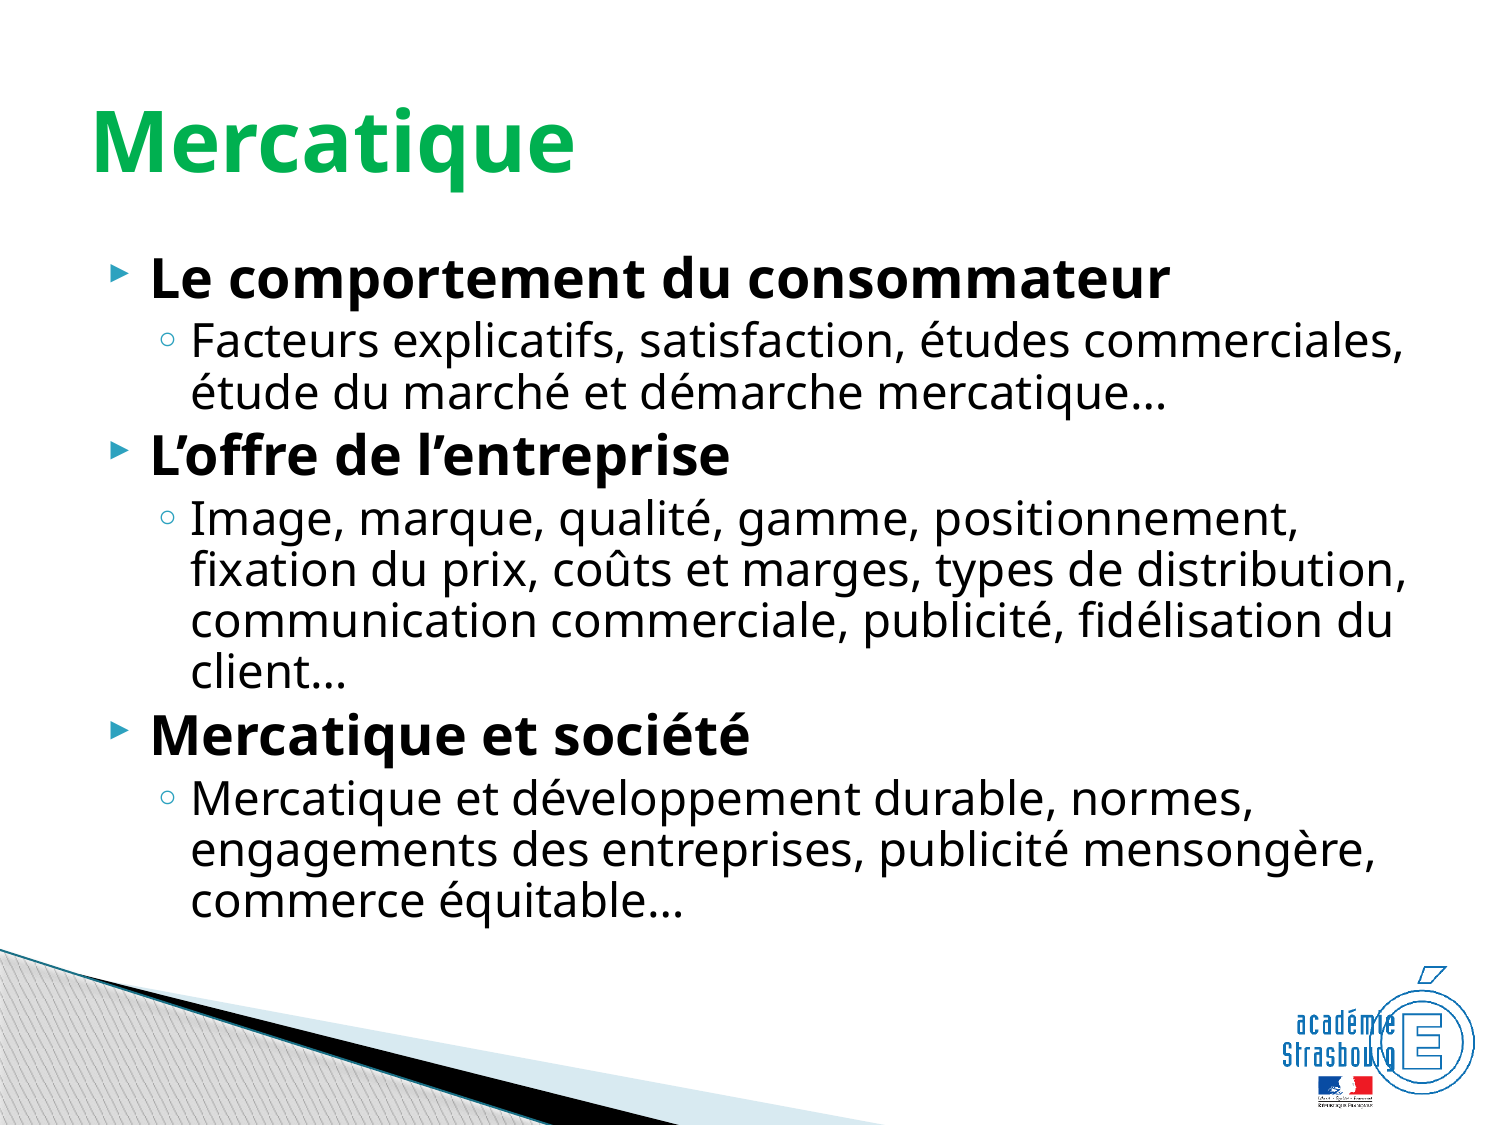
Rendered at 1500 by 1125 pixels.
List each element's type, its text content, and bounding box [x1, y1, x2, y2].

title Mercatique [75, 45, 1425, 233]
list Le comportement du consommateur Facteurs explicatifs, satisfaction, études commerciales, étude du marché et démarche mercatique… L’offre de l’entreprise Image, marque, qualité, gamme, positionnement, fixation du prix, coûts et marges, types de distribution, communication commerciale, publicité, fidélisation du client… Mercatique et société Mercatique et développement durable, normes, engagements des entreprises, publicité mensongère, commerce équitable… [75, 243, 1425, 986]
picture [1281, 964, 1477, 1110]
